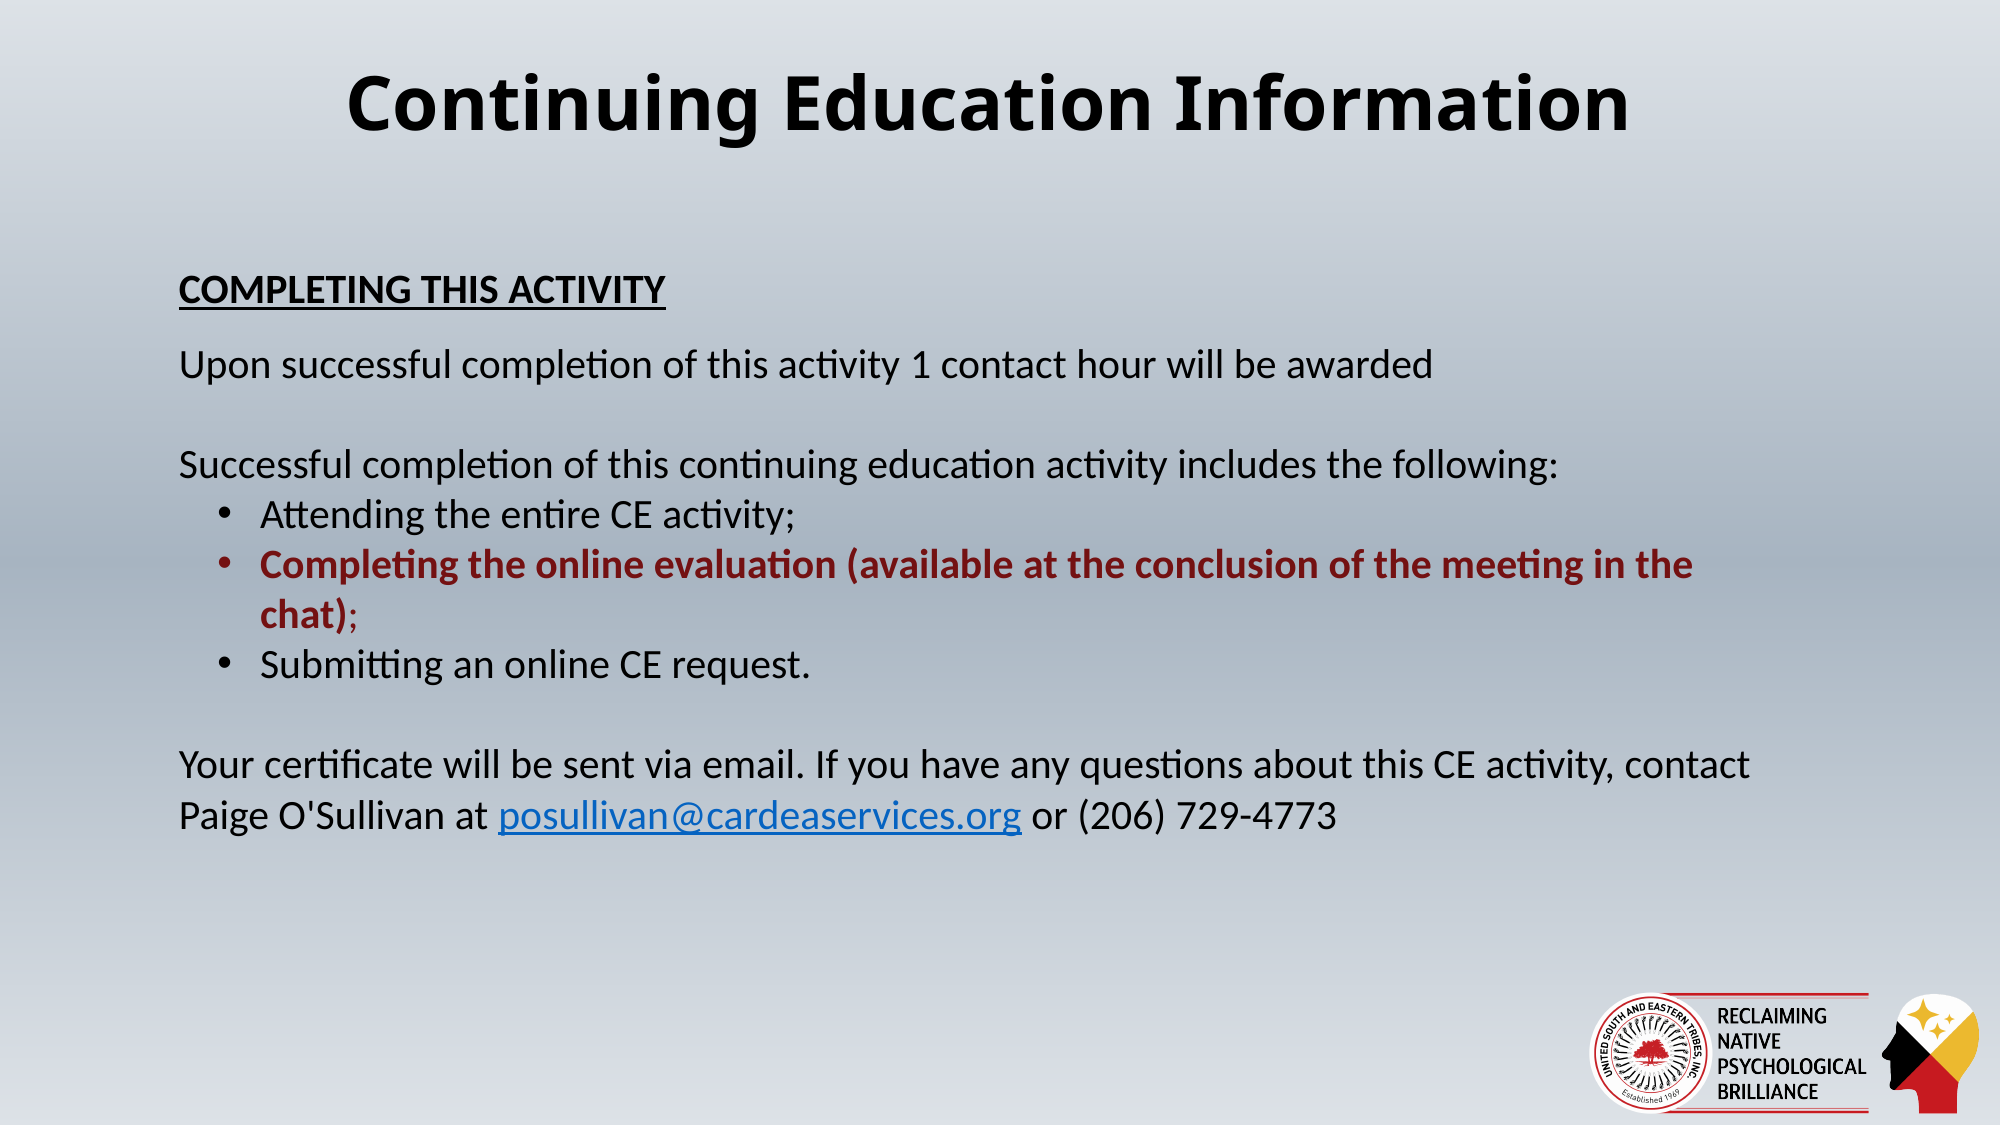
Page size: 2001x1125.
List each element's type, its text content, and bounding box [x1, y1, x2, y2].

picture [1571, 981, 2000, 1125]
text_box COMPLETING THIS ACTIVITY​​ Upon successful completion of this activity 1 contact hour will be awarded​​ ​ Successful completion of this continuing education activity includes the following: ​​ Attending the entire CE activity; ​​ Completing the online evaluation (available at the conclusion of the meeting in the chat); ​​ Submitting an online CE request.​​ ​ Your certificate will be sent via email. If you have any questions about this CE activity, contact Paige O'Sullivan at posullivan@cardeaservices.org or (206) 729-4773 [172, 258, 1775, 944]
text_box Continuing Education Information [292, 50, 1708, 195]
